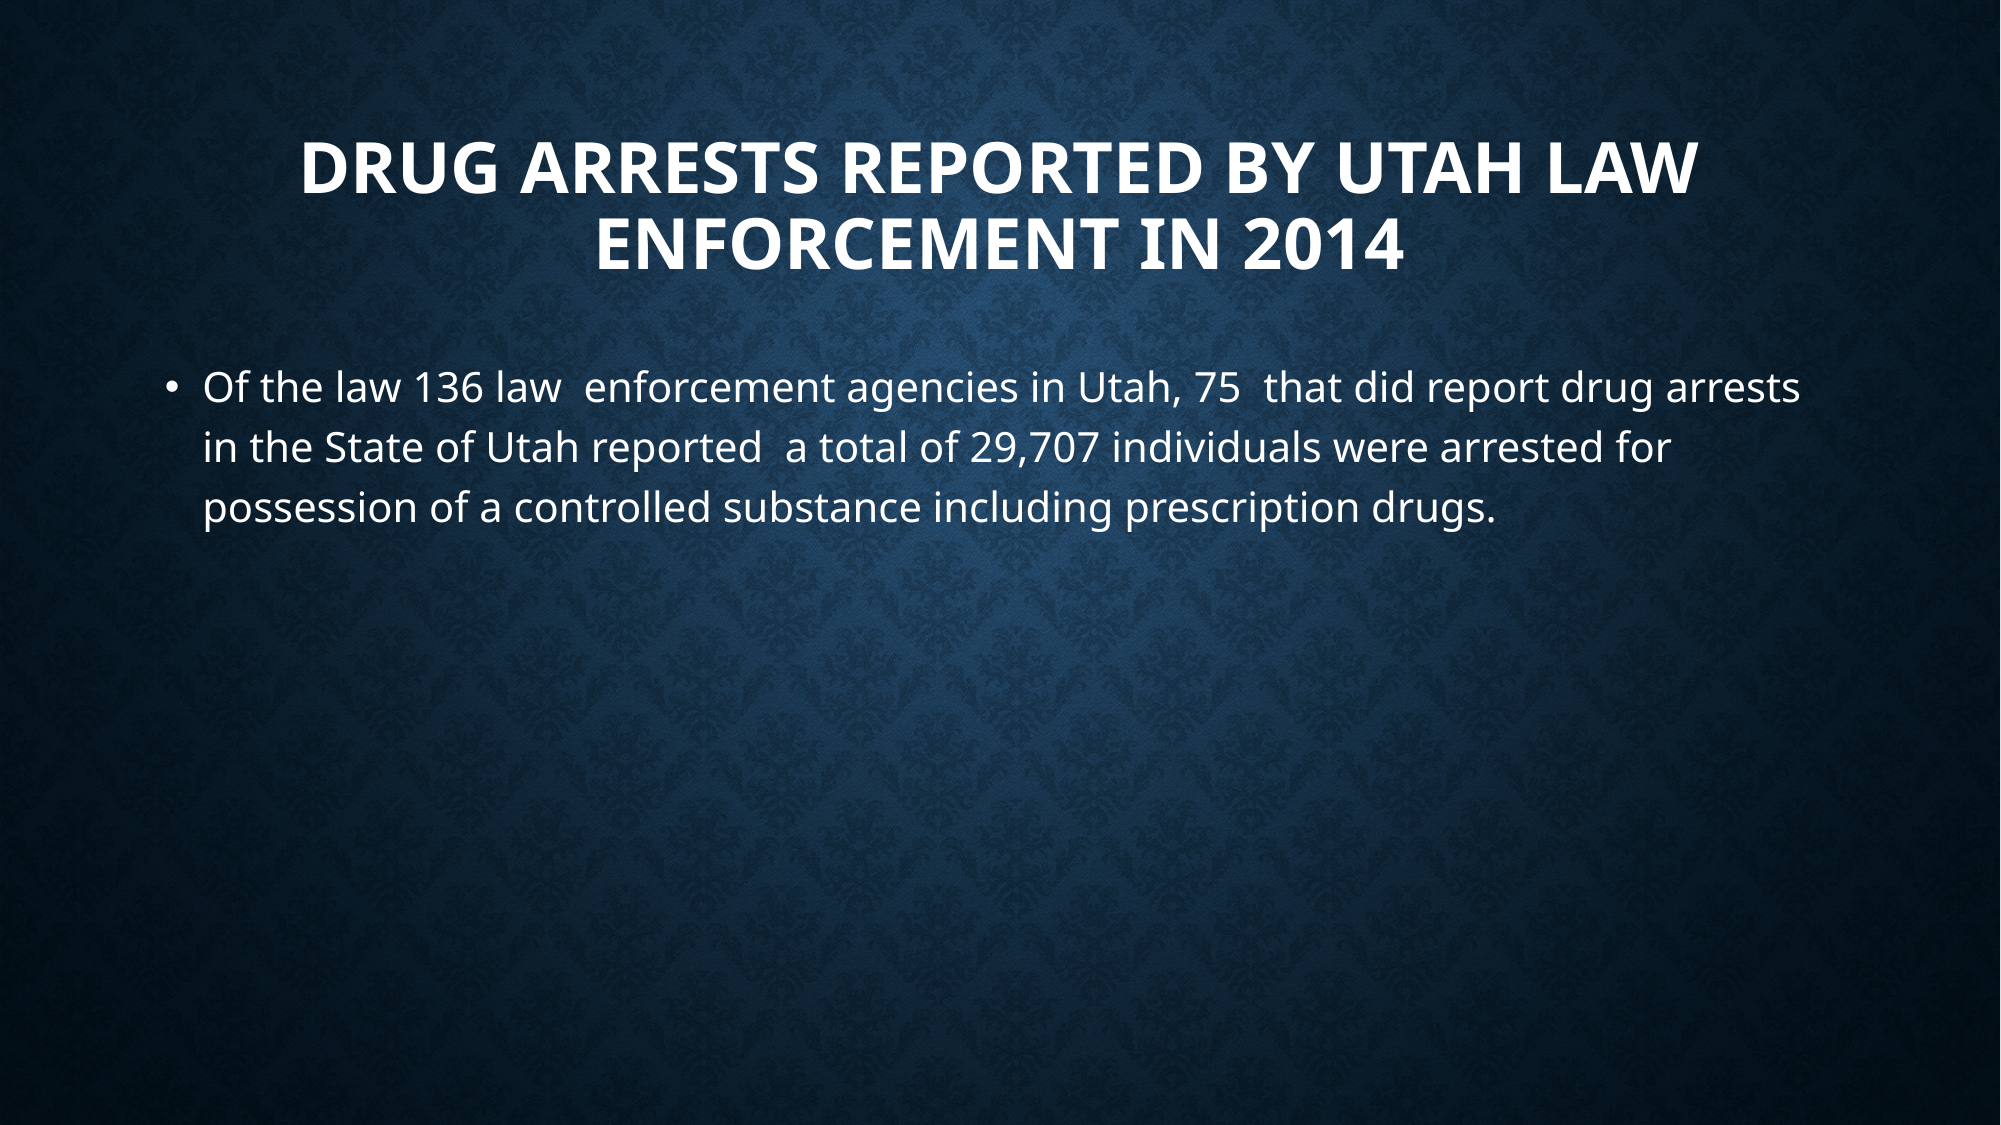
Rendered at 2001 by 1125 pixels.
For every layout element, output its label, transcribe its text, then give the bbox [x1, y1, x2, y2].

list Of the law 136 law enforcement agencies in Utah, 75 that did report drug arrests in the State of Utah reported a total of 29,707 individuals were arrested for possession of a controlled substance including prescription drugs. [149, 343, 1849, 950]
title Drug Arrests reported by Utah Law Enforcement in 2014 [149, 99, 1849, 318]
